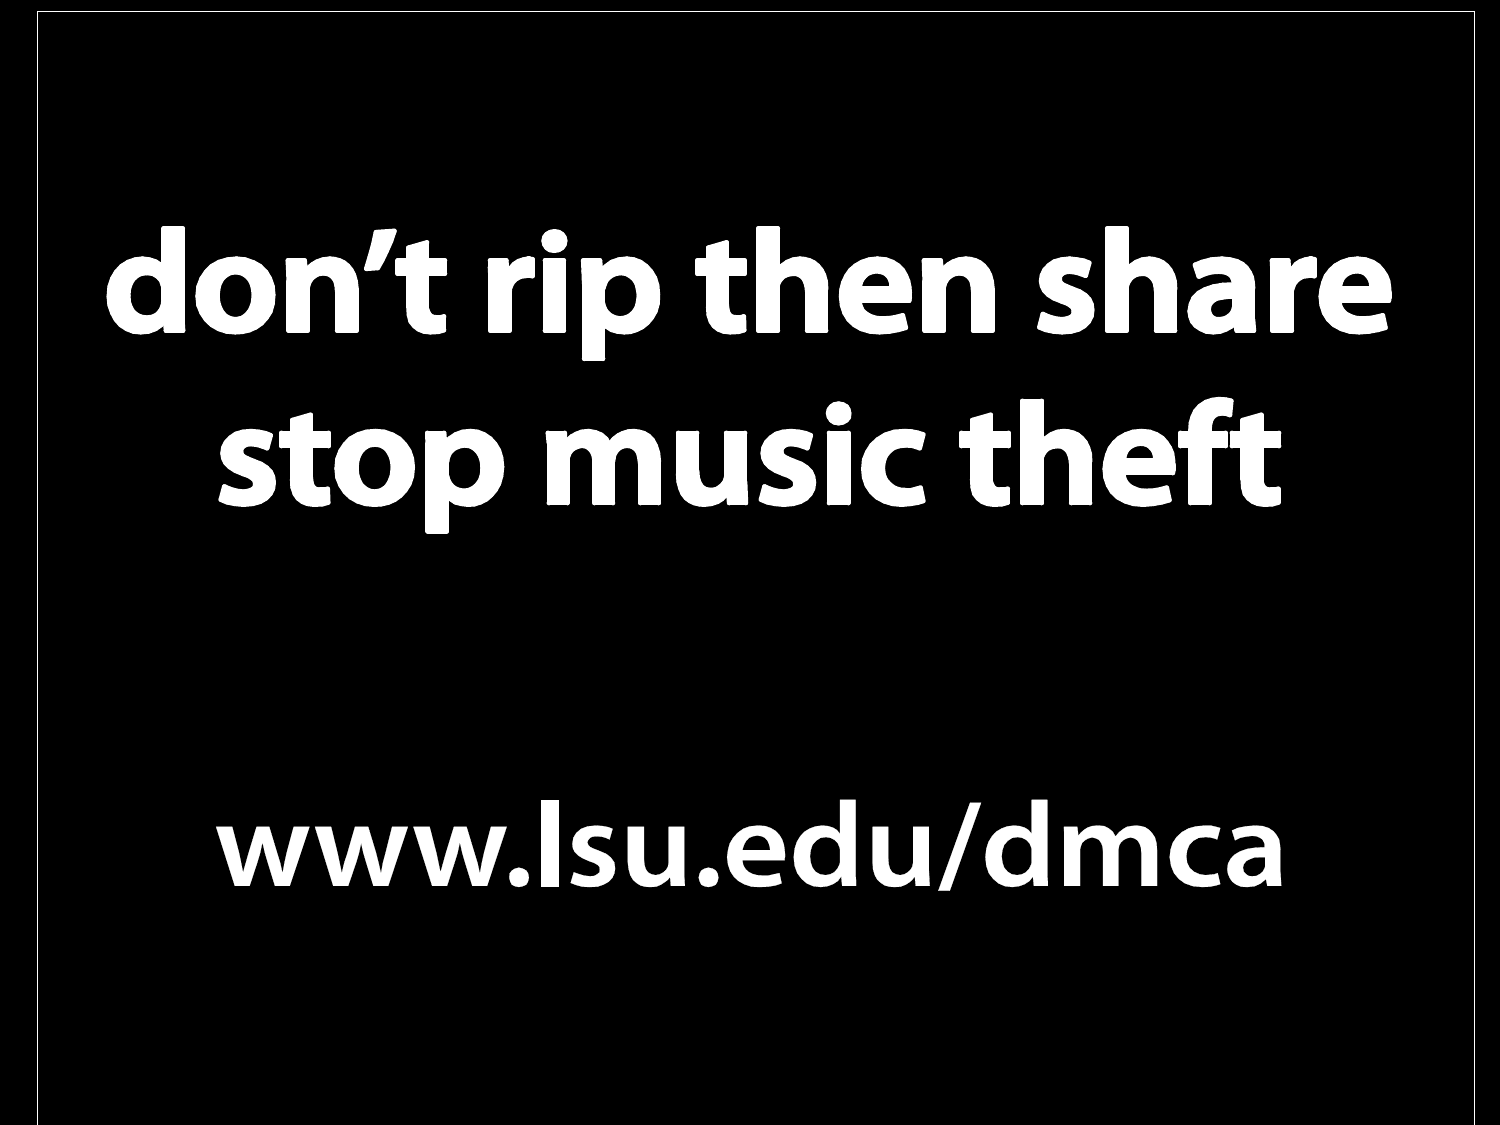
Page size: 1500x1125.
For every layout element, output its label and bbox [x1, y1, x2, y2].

list [37, 10, 1476, 1125]
